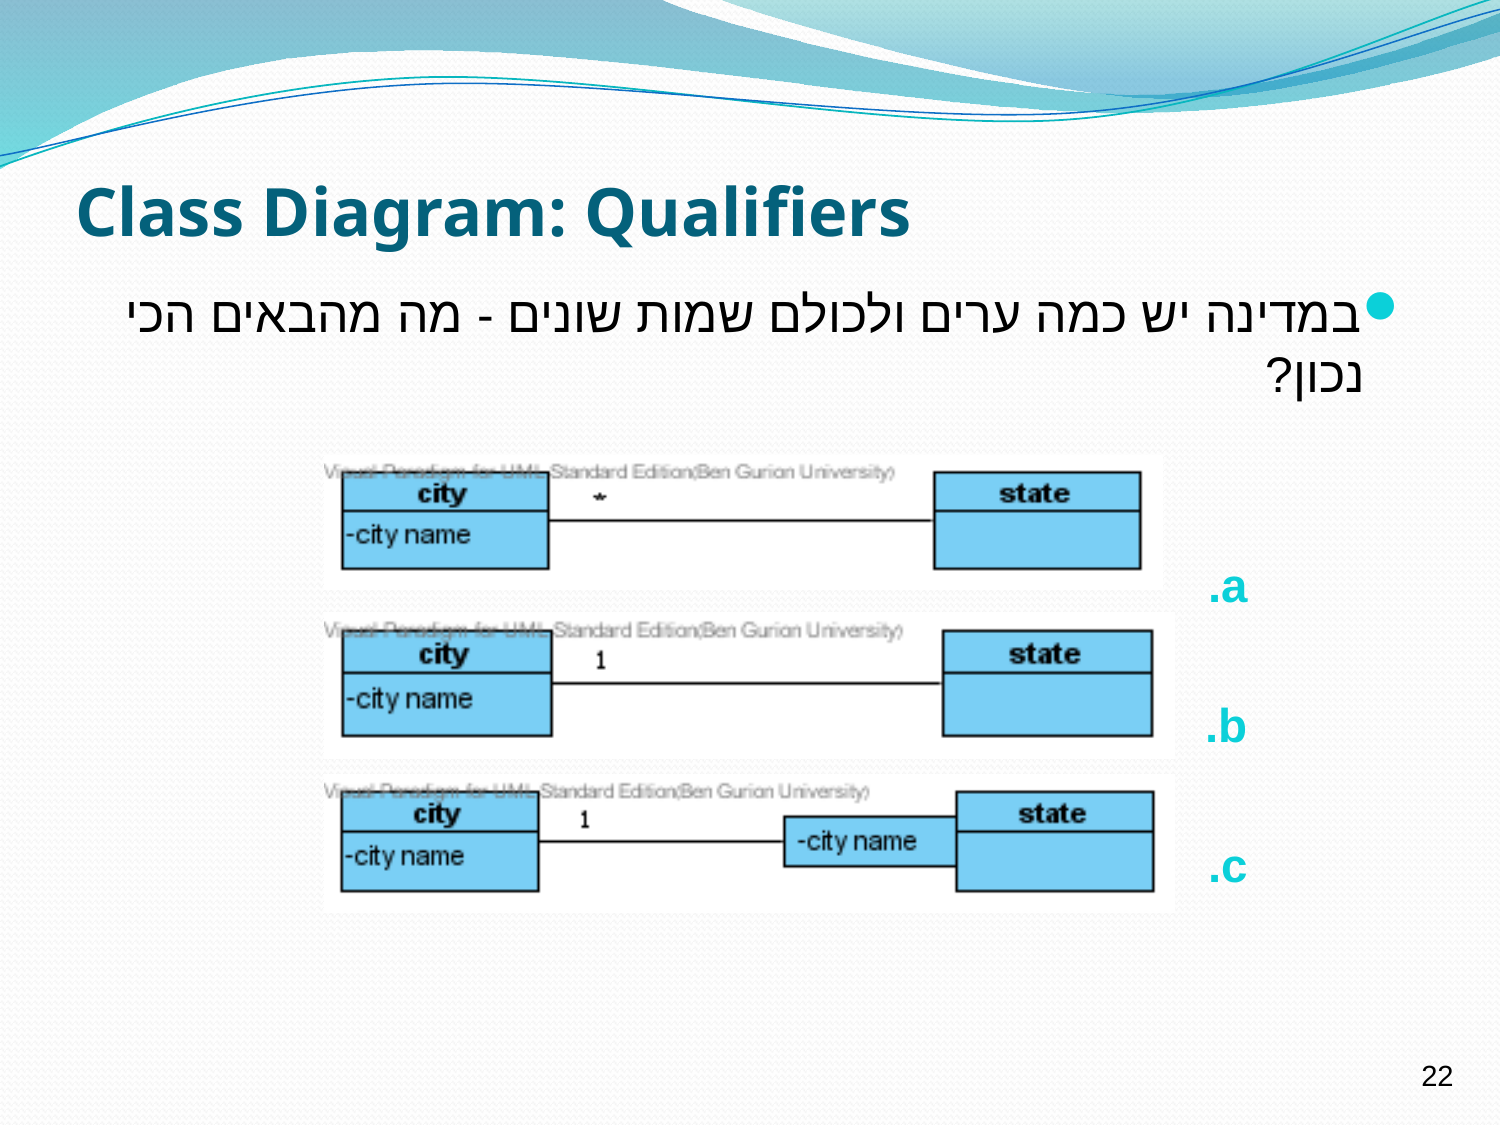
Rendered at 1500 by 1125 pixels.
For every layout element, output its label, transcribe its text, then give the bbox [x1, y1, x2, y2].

picture [324, 455, 1163, 591]
slide_number 22 [1374, 1050, 1500, 1088]
picture [324, 774, 1176, 913]
picture [324, 612, 1176, 759]
list במדינה יש כמה ערים ולכולם שמות שונים - מה מהבאים הכי נכון? [75, 275, 1425, 1038]
title Class Diagram: Qualifiers [75, 115, 1425, 250]
